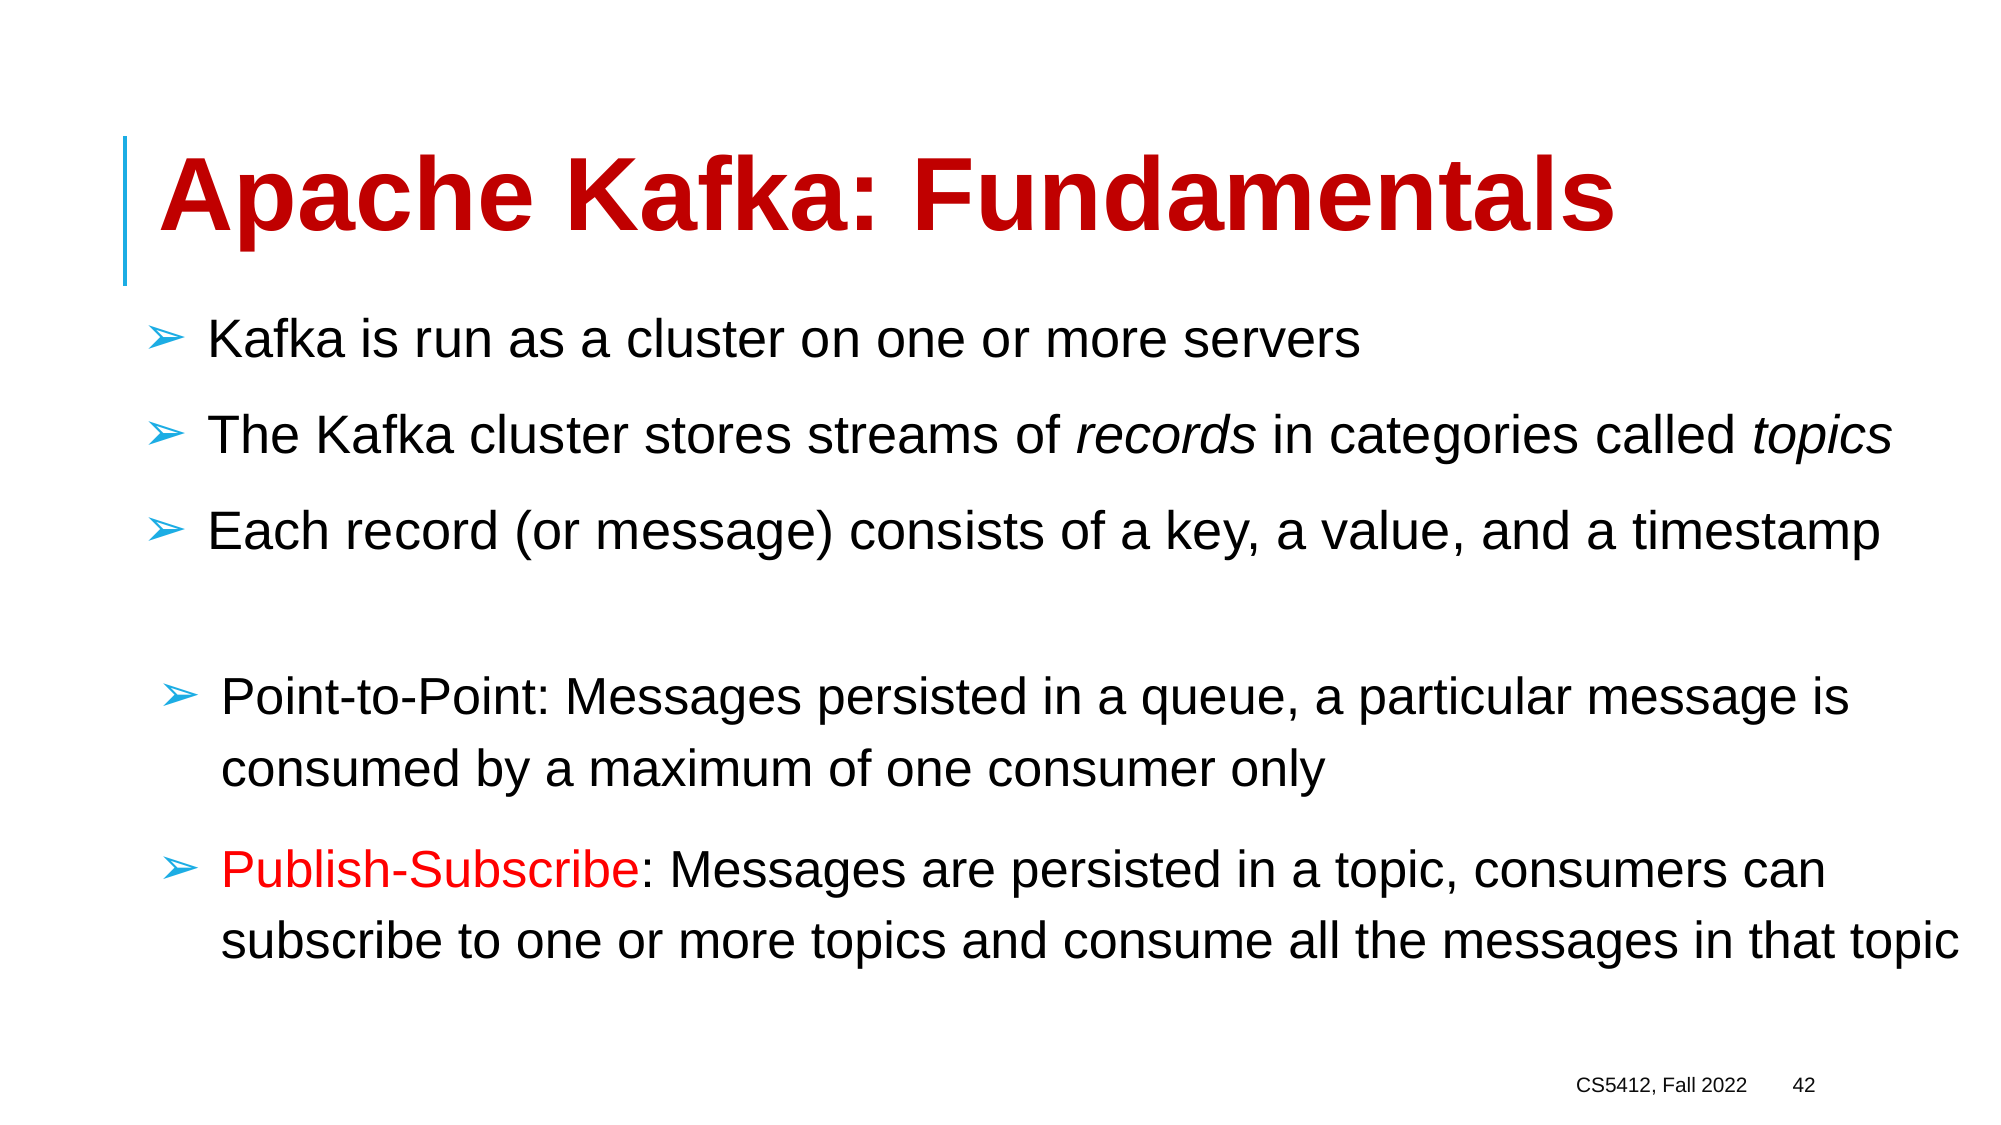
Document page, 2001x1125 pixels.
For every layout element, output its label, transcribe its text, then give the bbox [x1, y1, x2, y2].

slide_number 42 [1777, 1061, 1938, 1107]
title Apache Kafka: Fundamentals [143, 100, 1984, 301]
list Kafka is run as a cluster on one or more servers The Kafka cluster stores streams of records in categories called topics Each record (or message) consists of a key, a value, and a timestamp [124, 286, 1921, 600]
footer CS5412, Fall 2022 [1084, 1061, 1763, 1107]
list Point-to-Point: Messages persisted in a queue, a particular message is consumed by a maximum of one consumer only Publish-Subscribe: Messages are persisted in a topic, consumers can subscribe to one or more topics and consume all the messages in that topic [138, 645, 1989, 1016]
